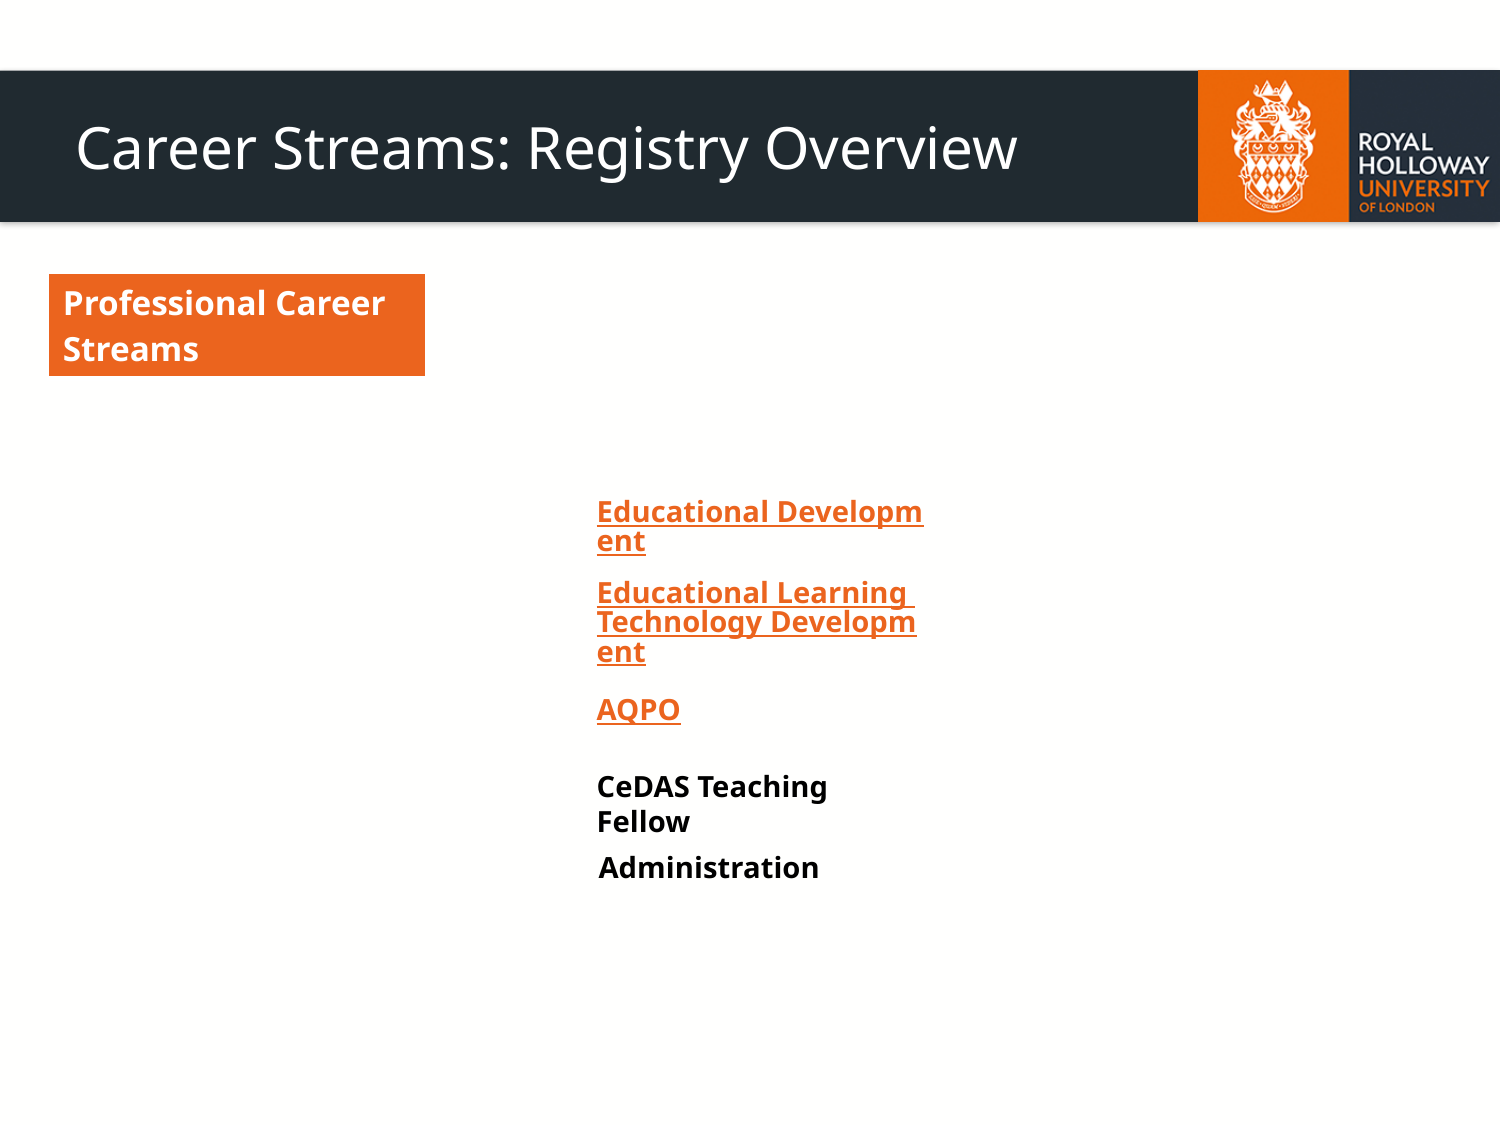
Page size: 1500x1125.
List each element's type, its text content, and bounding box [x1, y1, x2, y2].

text_box CeDAS Teaching Fellow [581, 760, 927, 846]
text_box AQPO [581, 683, 929, 739]
text_box Educational Learning Technology Development [581, 567, 943, 622]
table_header Professional Career Streams [49, 274, 425, 376]
title Career Streams: Registry Overview [75, 70, 1425, 222]
text_box Administration [583, 842, 929, 893]
text_box Educational Development [581, 486, 942, 541]
picture [1425, 70, 1500, 222]
